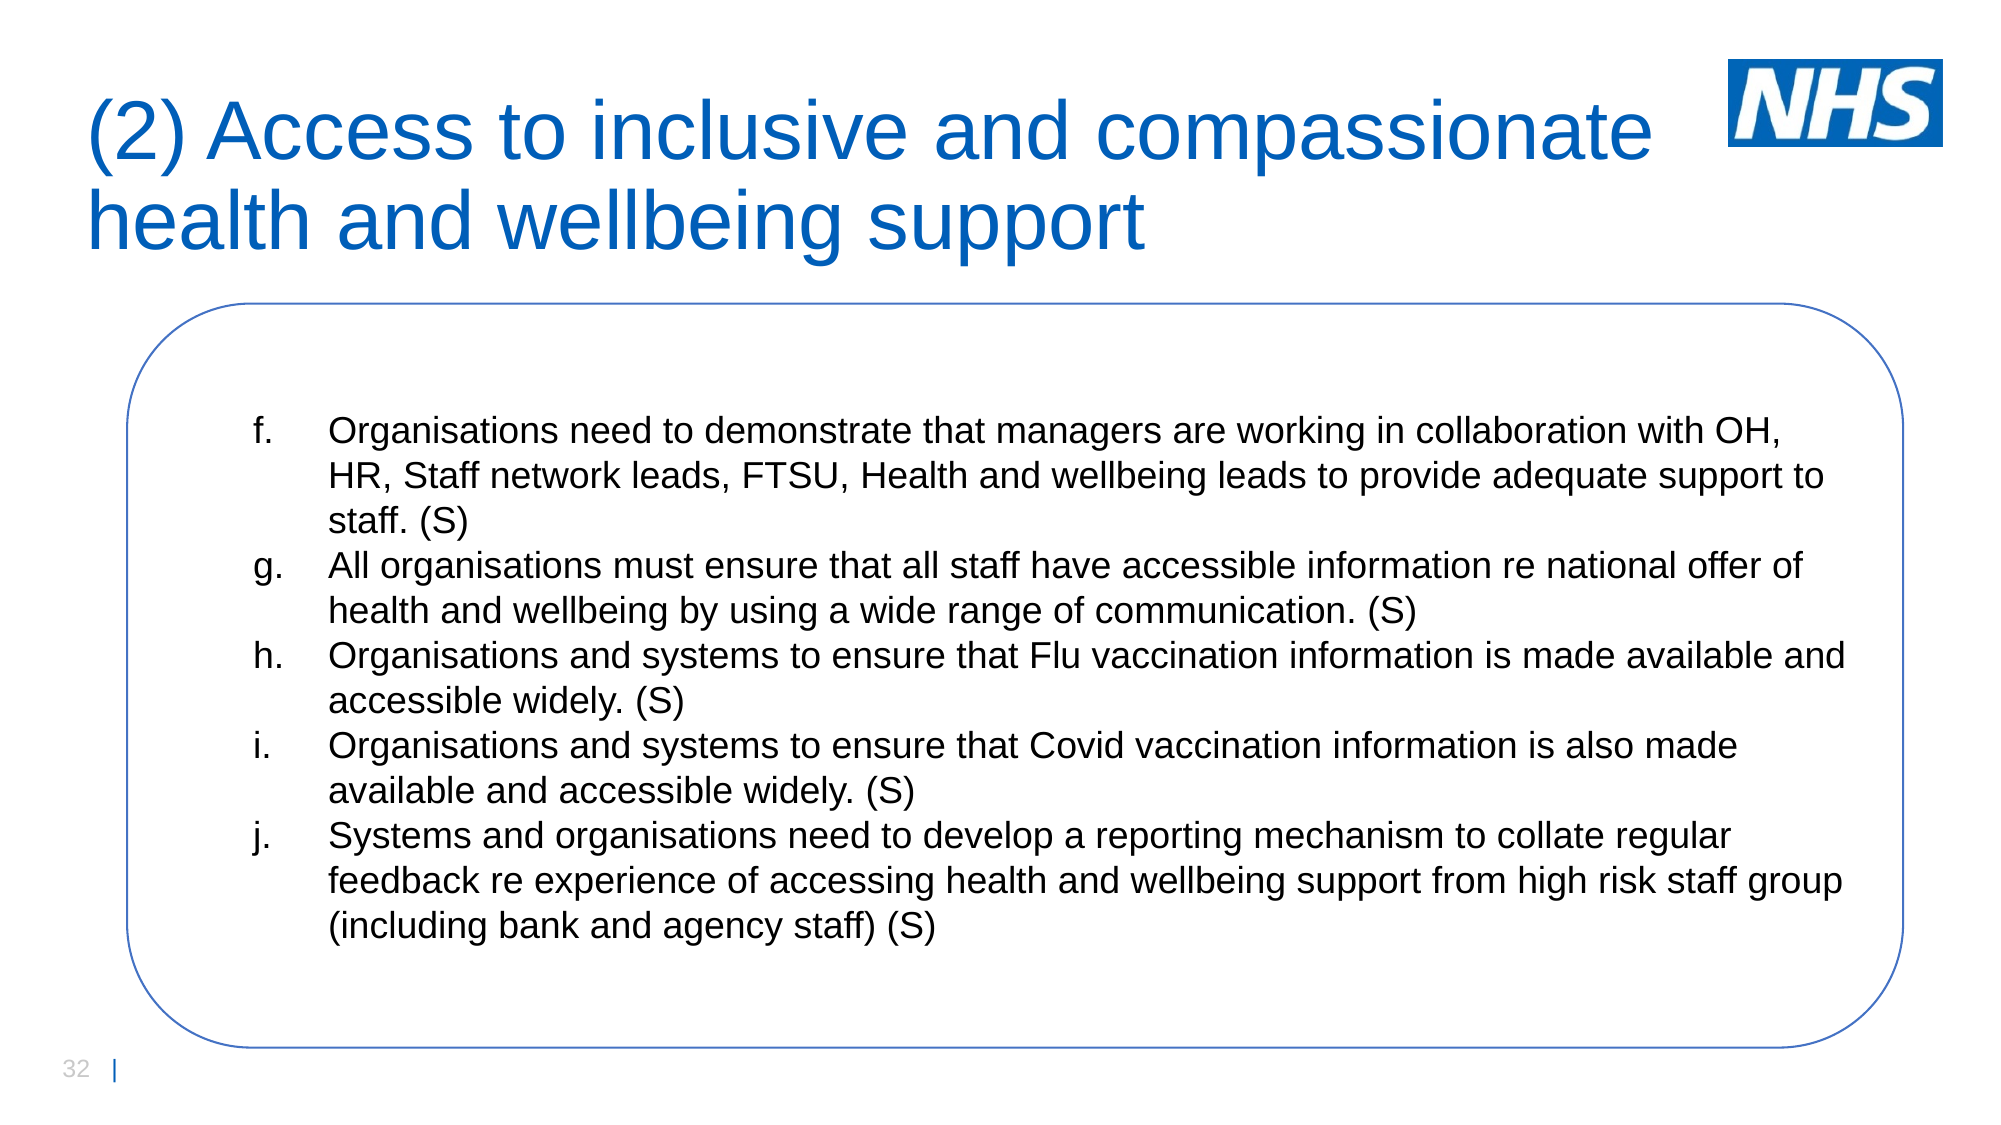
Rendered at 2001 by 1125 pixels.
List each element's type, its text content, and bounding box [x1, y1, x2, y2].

list [1798, 303, 1873, 343]
title (2) Access to inclusive and compassionate health and wellbeing support [71, 127, 1817, 228]
picture [1728, 59, 1943, 147]
text_box Organisations need to demonstrate that managers are working in collaboration with OH, HR, Staff network leads, FTSU, Health and wellbeing leads to provide adequate support to staff. (S) All organisations must ensure that all staff have accessible information re national offer of health and wellbeing by using a wide range of communication. (S) Organisations and systems to ensure that Flu vaccination information is made available and accessible widely. (S) Organisations and systems to ensure that Covid vaccination information is also made available and accessible widely. (S) Systems and organisations need to develop a reporting mechanism to collate regular feedback re experience of accessing health and wellbeing support from high risk staff group (including bank and agency staff) (S) [126, 302, 1905, 1049]
list [127, 946, 231, 1048]
list [1800, 1008, 1873, 1048]
list [127, 303, 231, 405]
